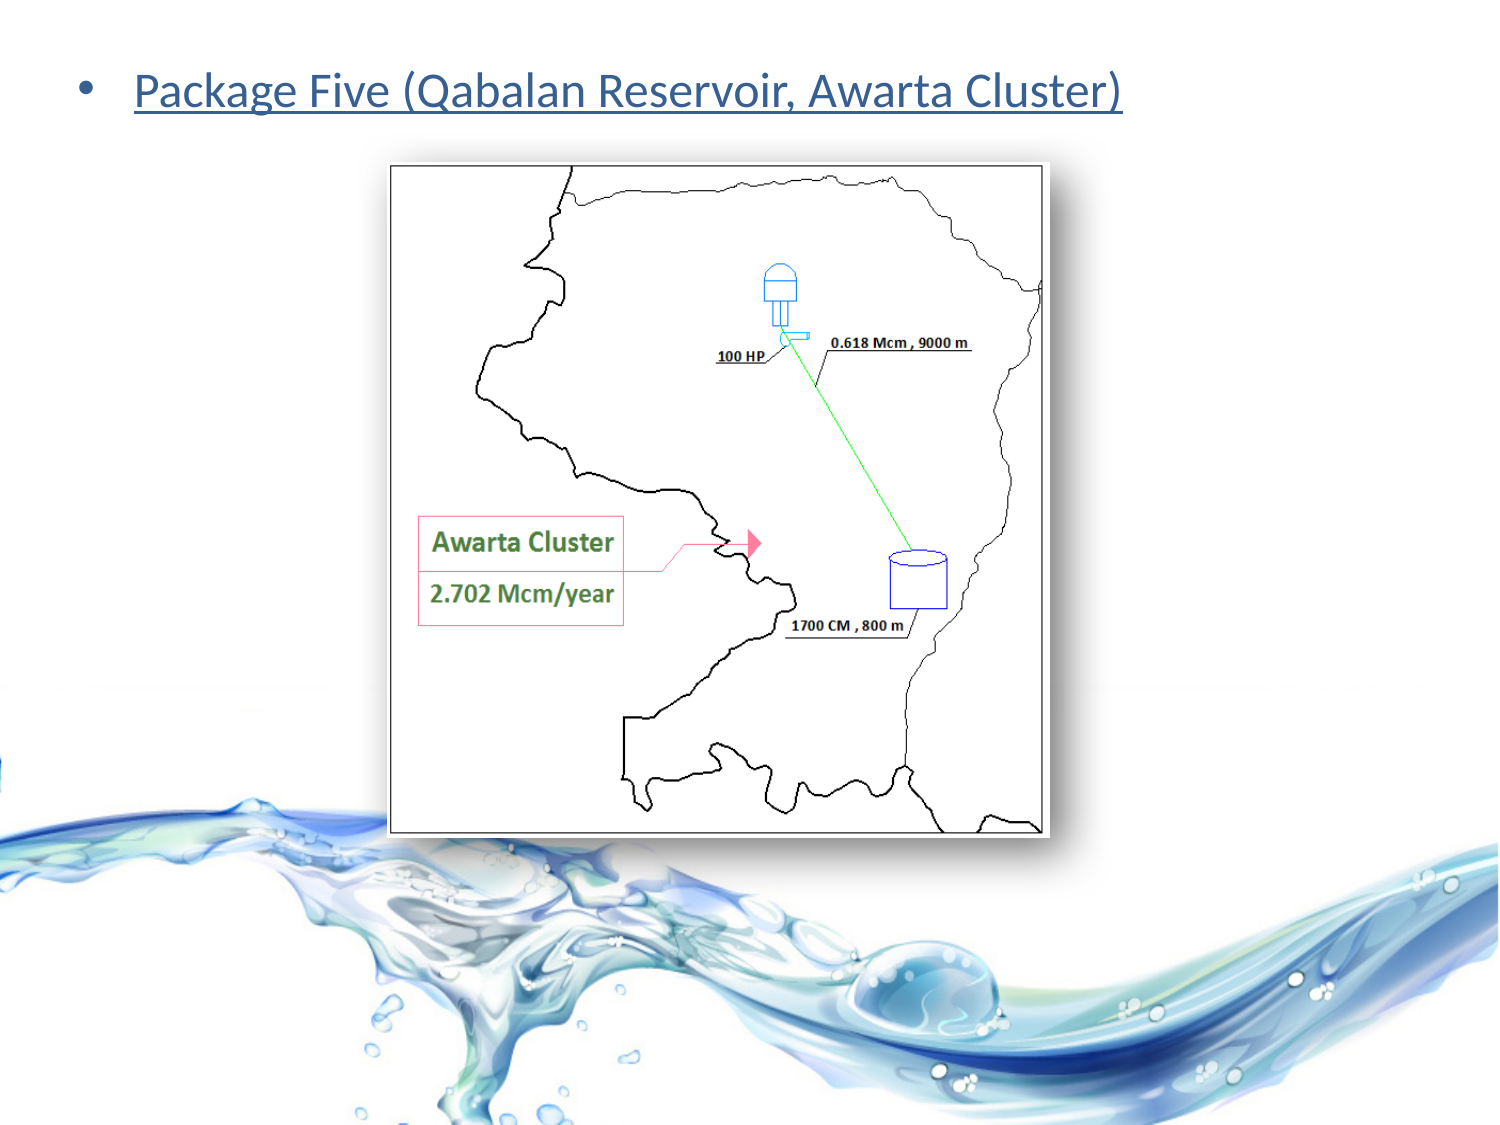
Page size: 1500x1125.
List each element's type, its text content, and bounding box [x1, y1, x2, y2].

list Package Five (Qabalan Reservoir, Awarta Cluster) [62, 50, 1413, 150]
picture [0, 0, 1500, 1125]
